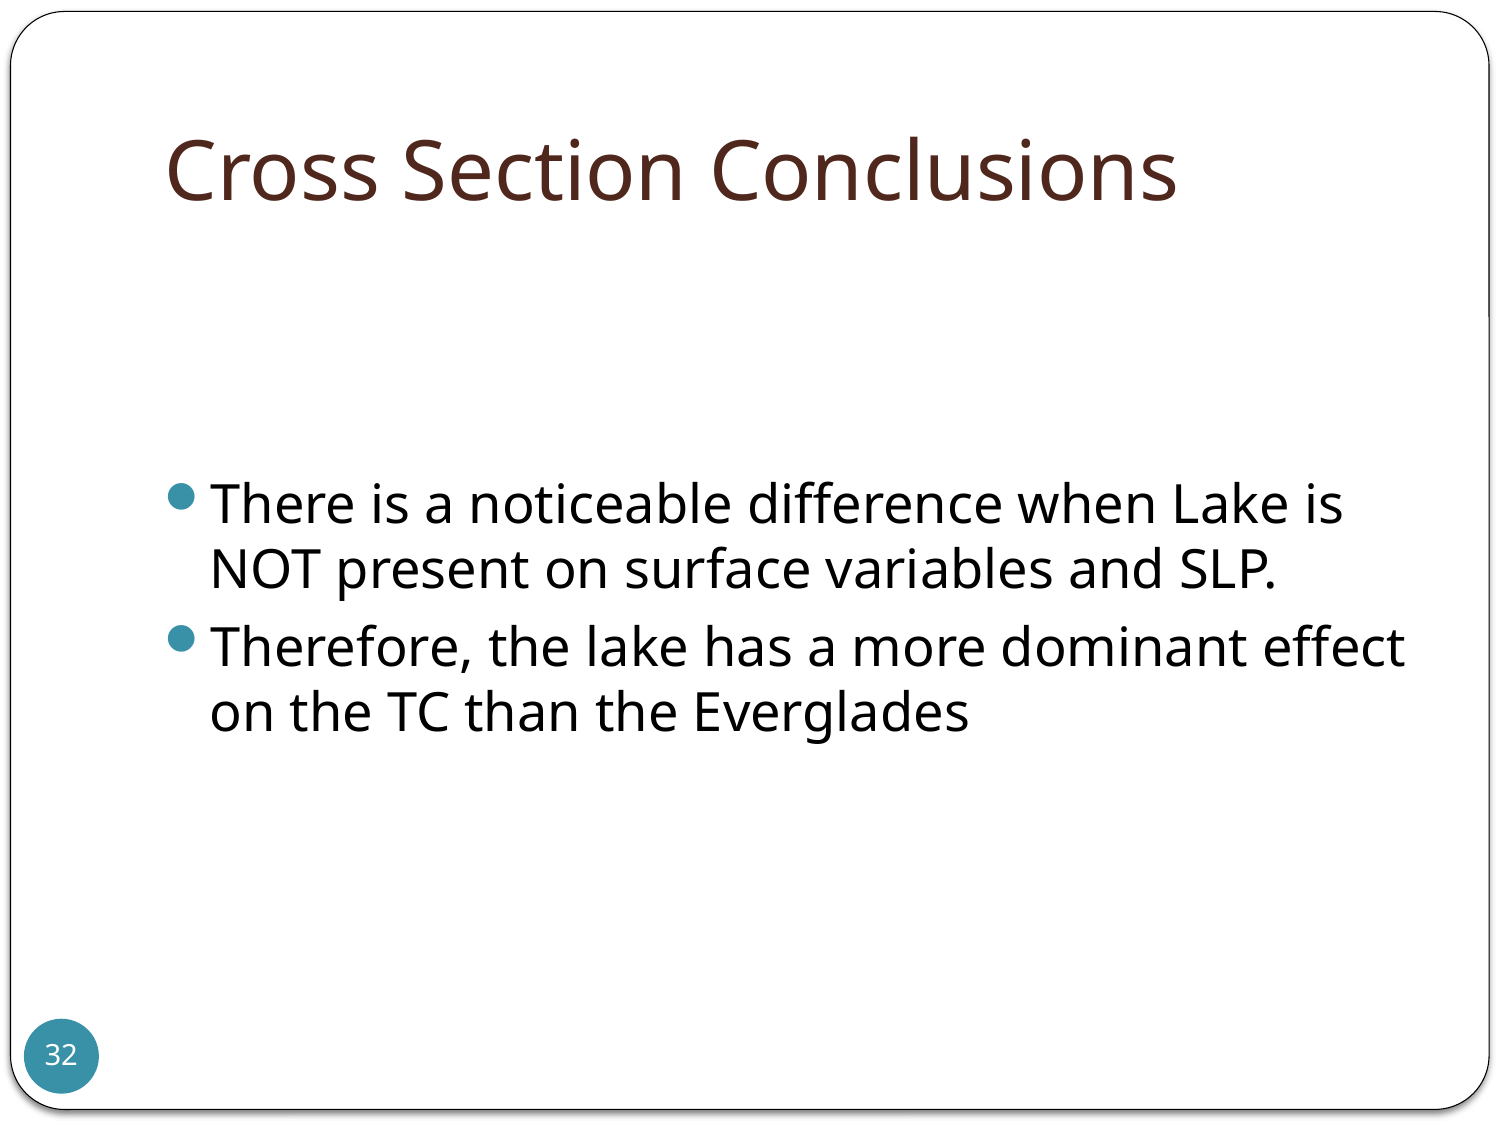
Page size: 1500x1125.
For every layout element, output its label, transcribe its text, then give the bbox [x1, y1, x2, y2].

slide_number 32 [23, 1018, 99, 1094]
list There is a noticeable difference when Lake is NOT present on surface variables and SLP. Therefore, the lake has a more dominant effect on the TC than the Everglades [150, 462, 1425, 750]
title Cross Section Conclusions [150, 45, 1425, 233]
